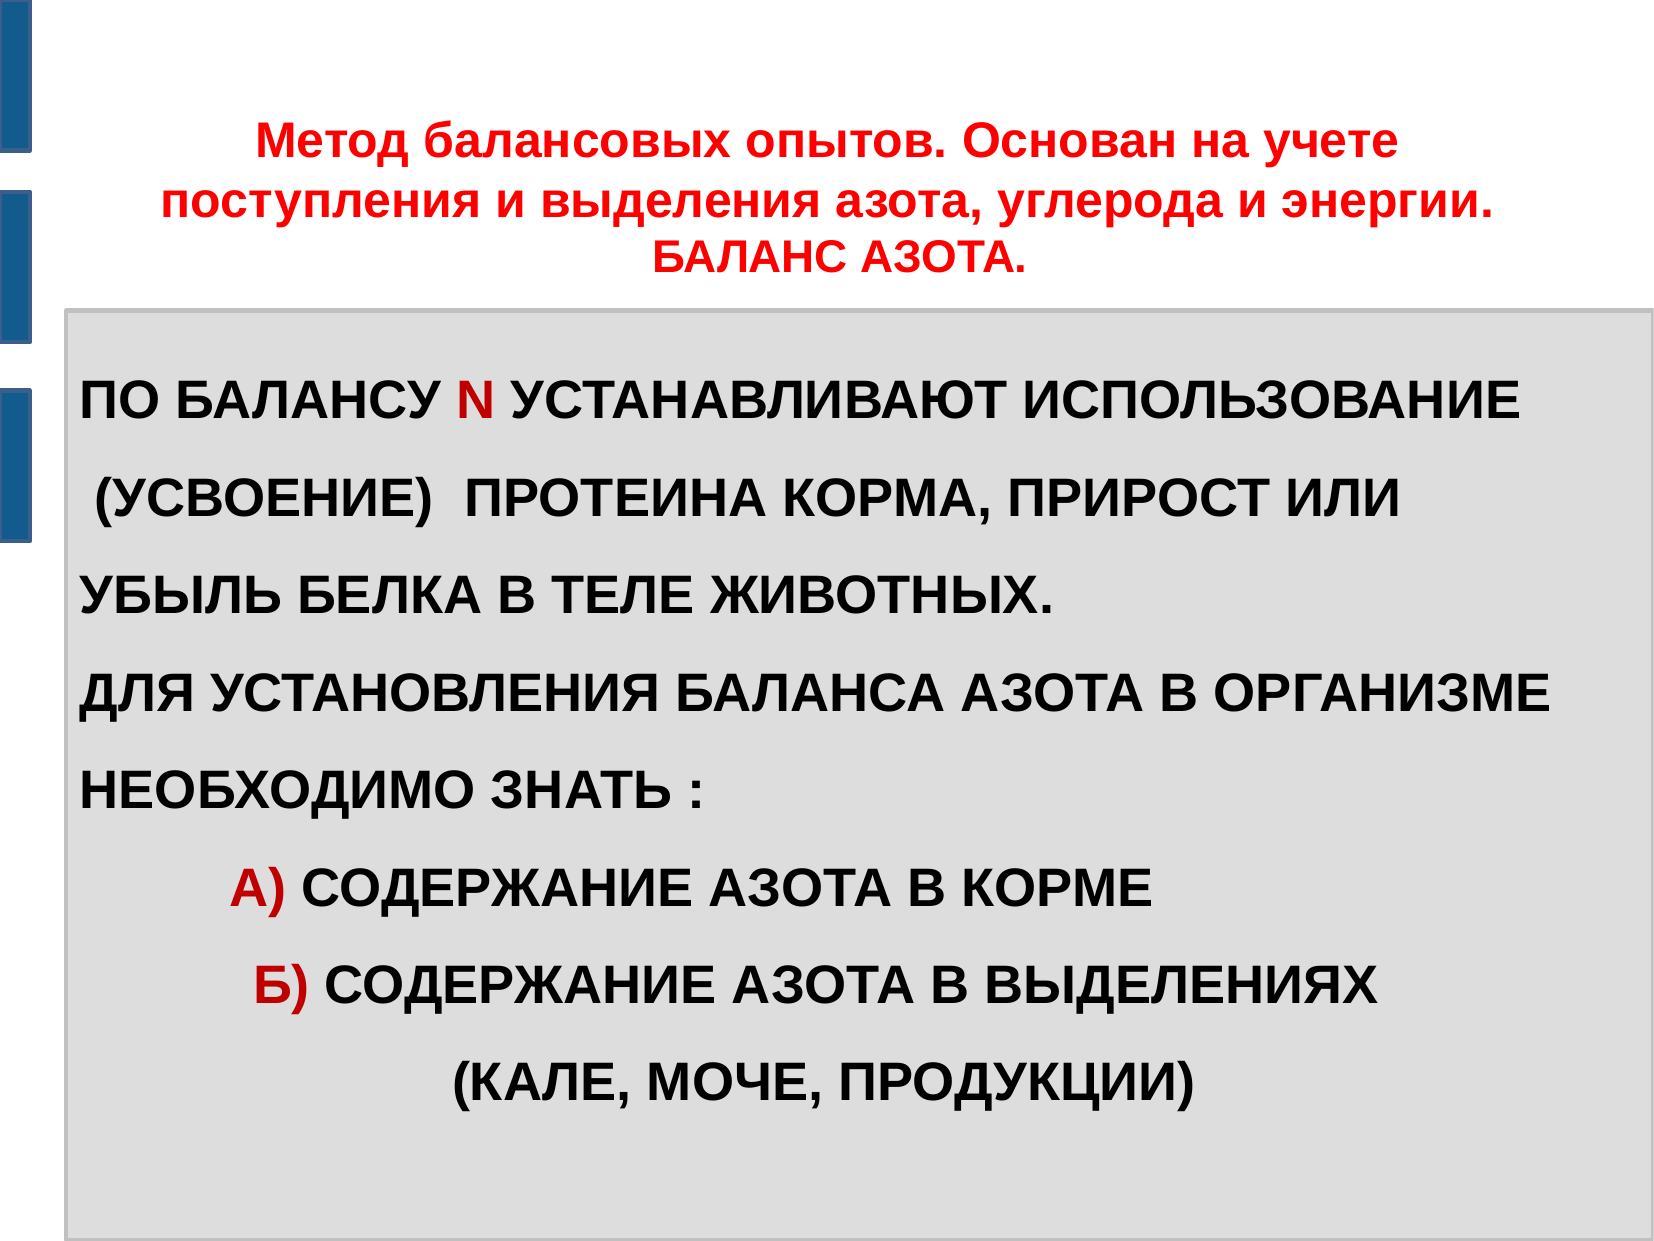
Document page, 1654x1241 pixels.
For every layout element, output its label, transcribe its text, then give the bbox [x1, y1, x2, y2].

title Метод балансовых опытов. Основан на учете поступления и выделения азота, углерода и энергии. БАЛАНС АЗОТА. [121, 98, 1534, 236]
text_box ПО БАЛАНСУ N УСТАНАВЛИВАЮТ ИСПОЛЬЗОВАНИЕ (УСВОЕНИЕ) ПРОТЕИНА КОРМА, ПРИРОСТ ИЛИ УБЫЛЬ БЕЛКА В ТЕЛЕ ЖИВОТНЫХ. ДЛЯ УСТАНОВЛЕНИЯ БАЛАНСА АЗОТА В ОРГАНИЗМЕ НЕОБХОДИМО ЗНАТЬ : А) СОДЕРЖАНИЕ АЗОТА В КОРМЕ Б) СОДЕРЖАНИЕ АЗОТА В ВЫДЕЛЕНИЯХ (КАЛЕ, МОЧЕ, ПРОДУКЦИИ) [64, 324, 1584, 1217]
subtitle [59, 236, 1595, 1182]
